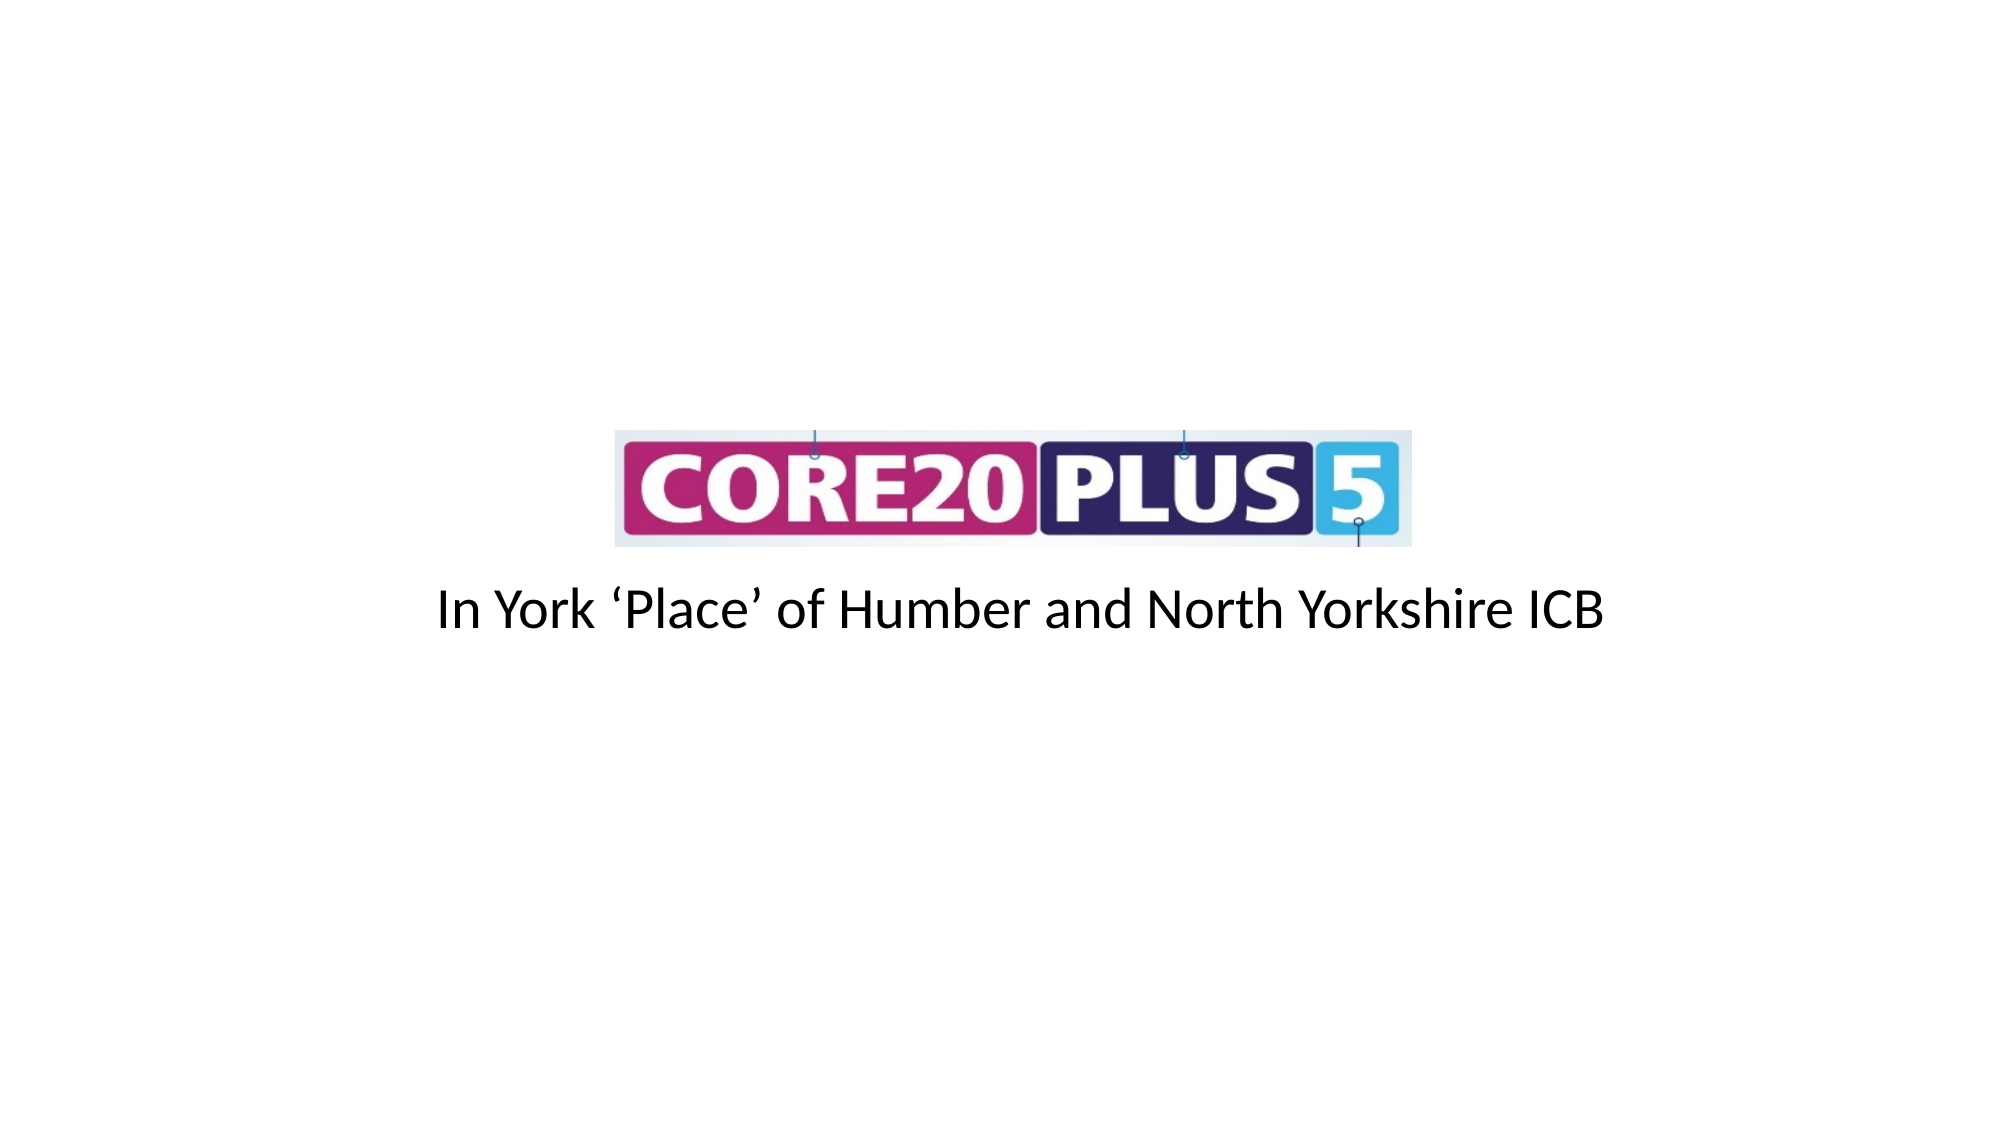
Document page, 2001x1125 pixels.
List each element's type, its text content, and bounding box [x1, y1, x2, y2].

text_box In York ‘Place’ of Humber and North Yorkshire ICB [421, 562, 1667, 648]
picture [614, 430, 1412, 547]
